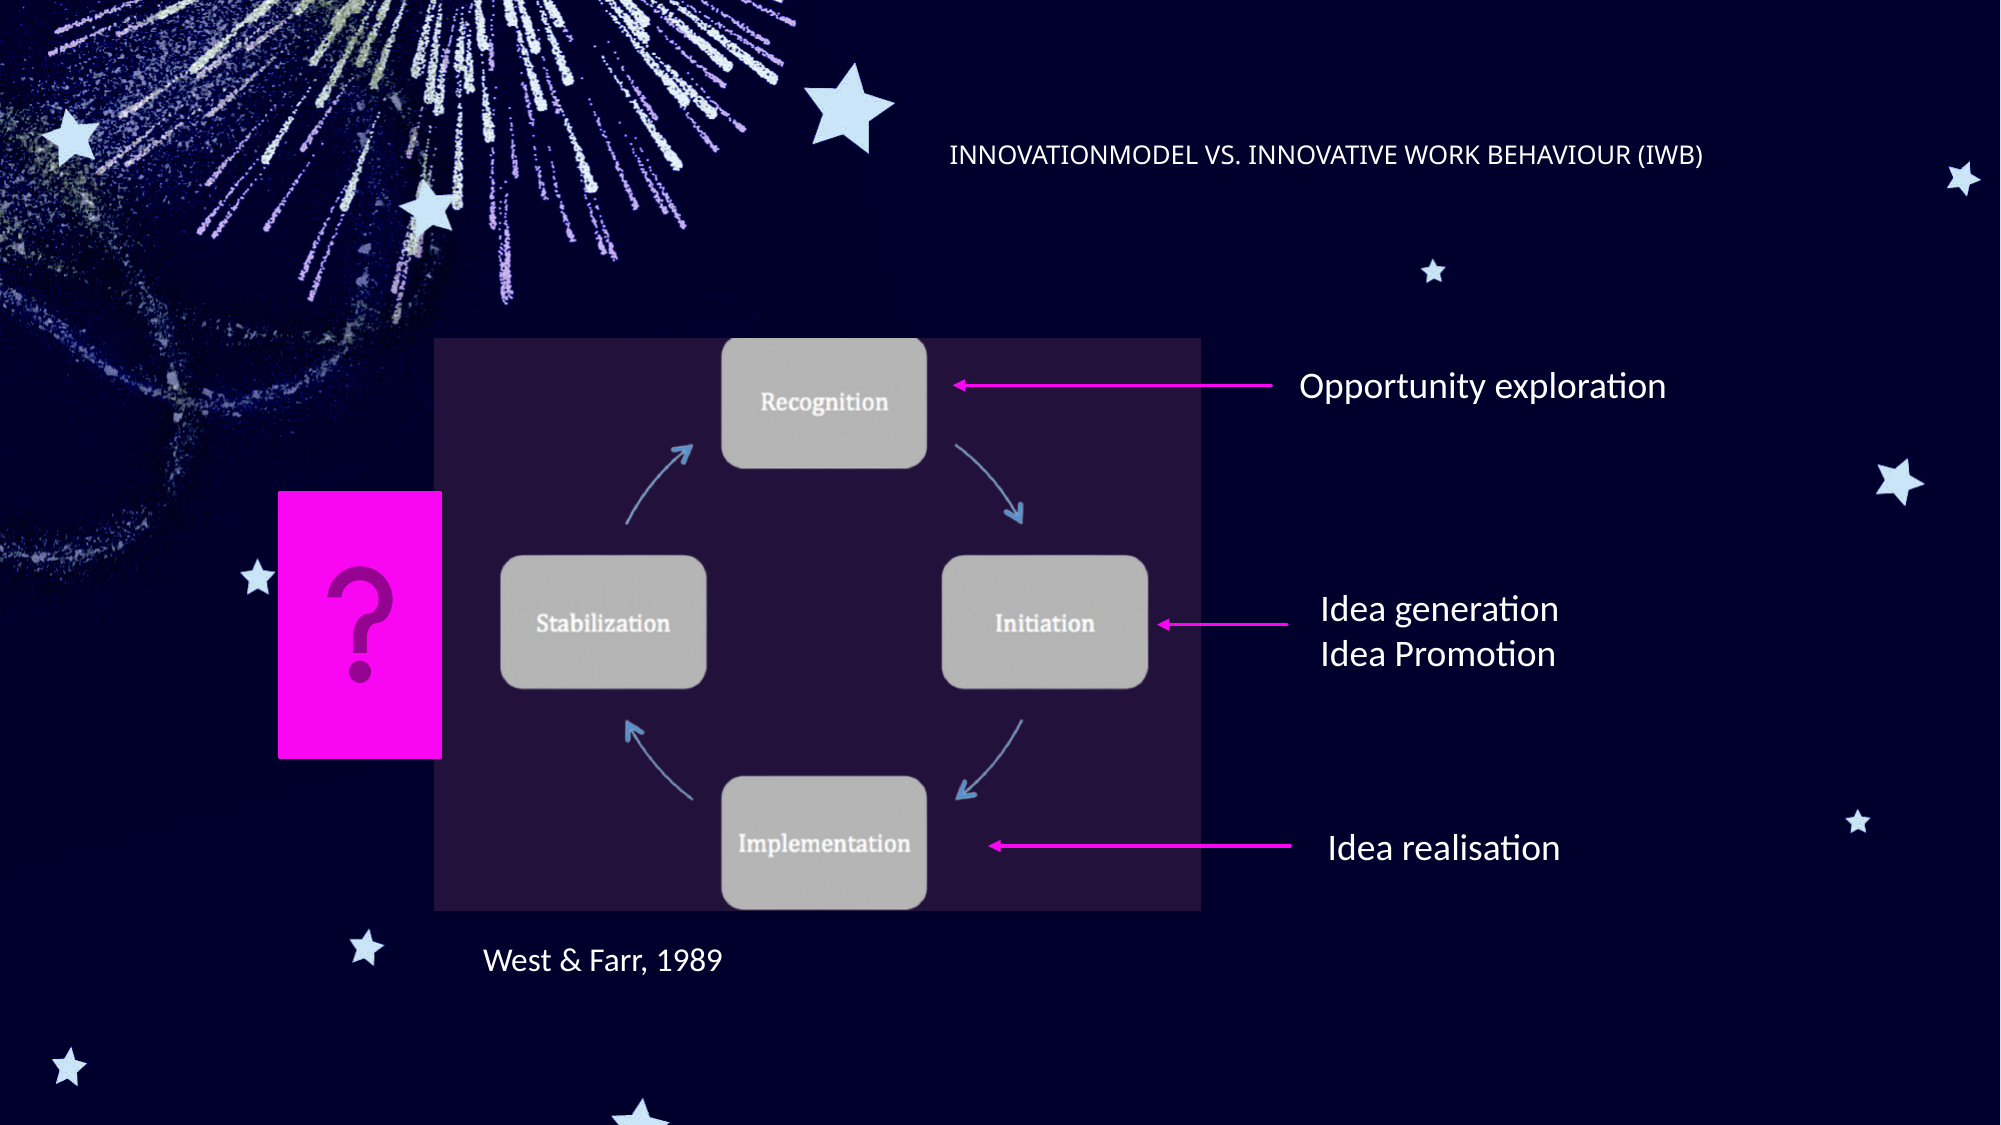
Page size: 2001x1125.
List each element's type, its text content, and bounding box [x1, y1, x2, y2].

text_box [278, 491, 428, 759]
text_box Opportunity exploration [1276, 353, 1725, 413]
picture [0, 0, 2001, 1125]
text_box Idea realisation [1313, 815, 1721, 876]
text_box Idea generation Idea Promotion [1305, 576, 1696, 682]
title Innovationmodel vs. Innovative work behaviour (IWB) [905, 101, 1755, 208]
list [324, 262, 1721, 1063]
text_box West & Farr, 1989 [468, 930, 857, 986]
